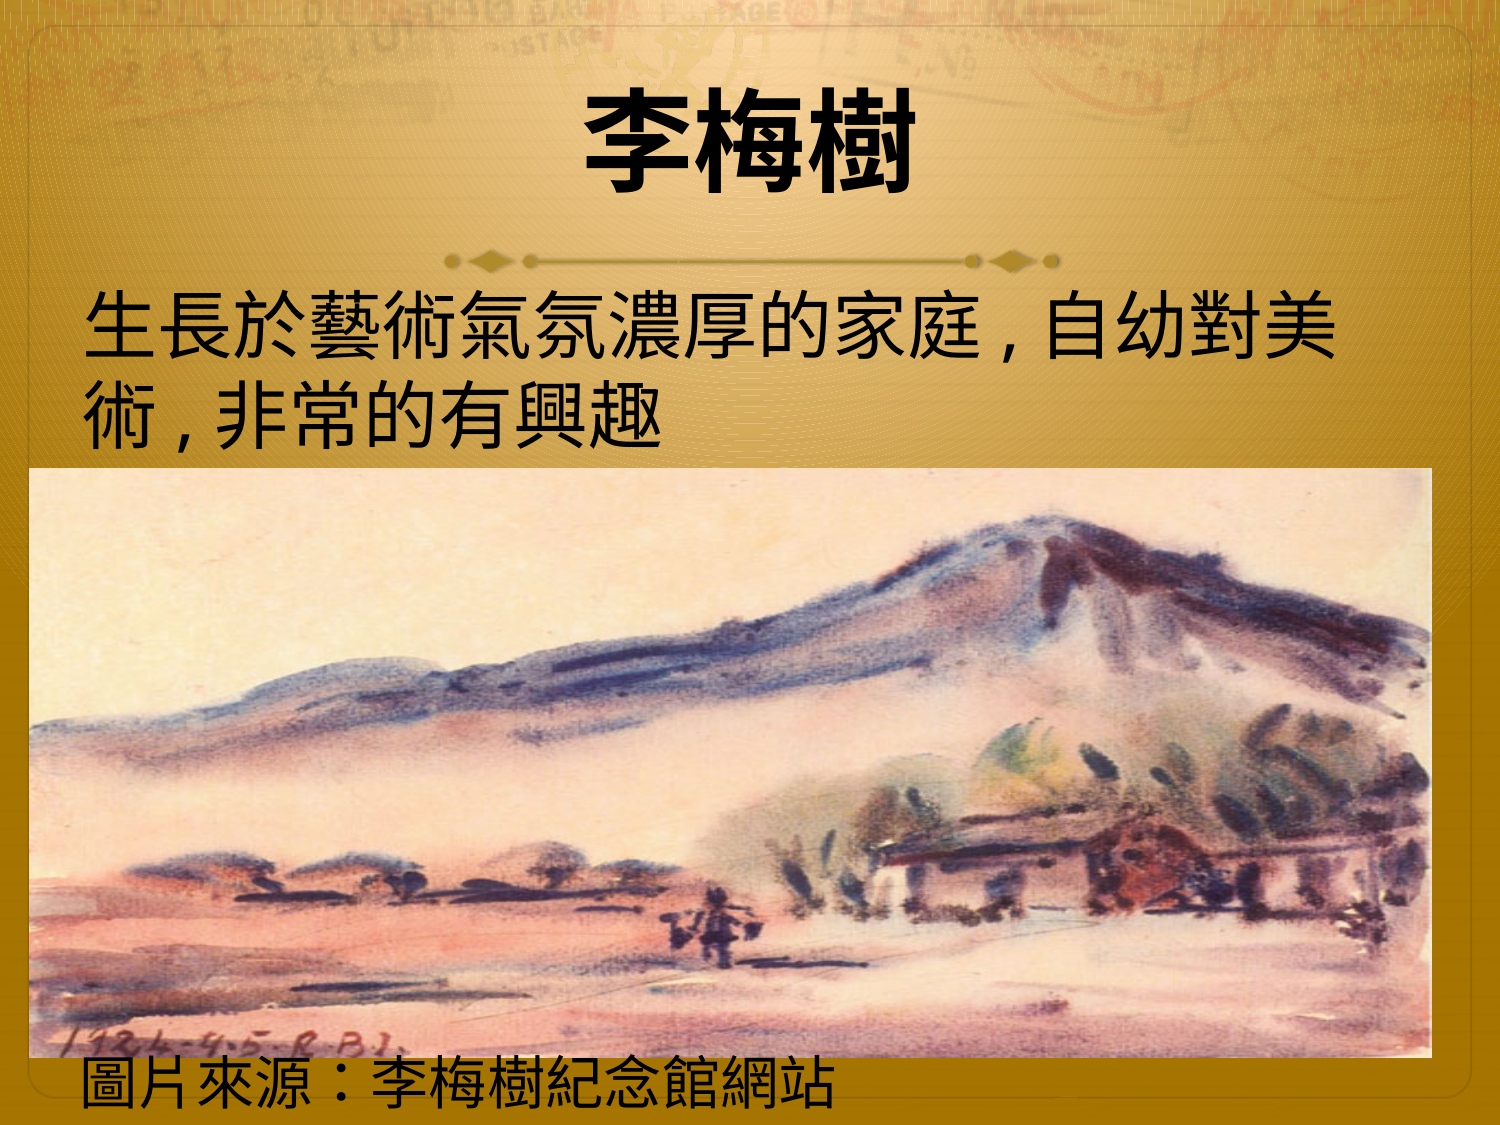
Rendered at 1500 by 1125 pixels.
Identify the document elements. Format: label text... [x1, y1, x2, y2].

text_box 圖片來源：李梅樹紀念館網站 [64, 1079, 1245, 1124]
text_box 生長於藝術氣氛濃厚的家庭,自幼對美術,非常的有興趣 [67, 271, 1432, 467]
picture [0, 0, 1500, 1125]
title 李梅樹 [93, 45, 1407, 233]
